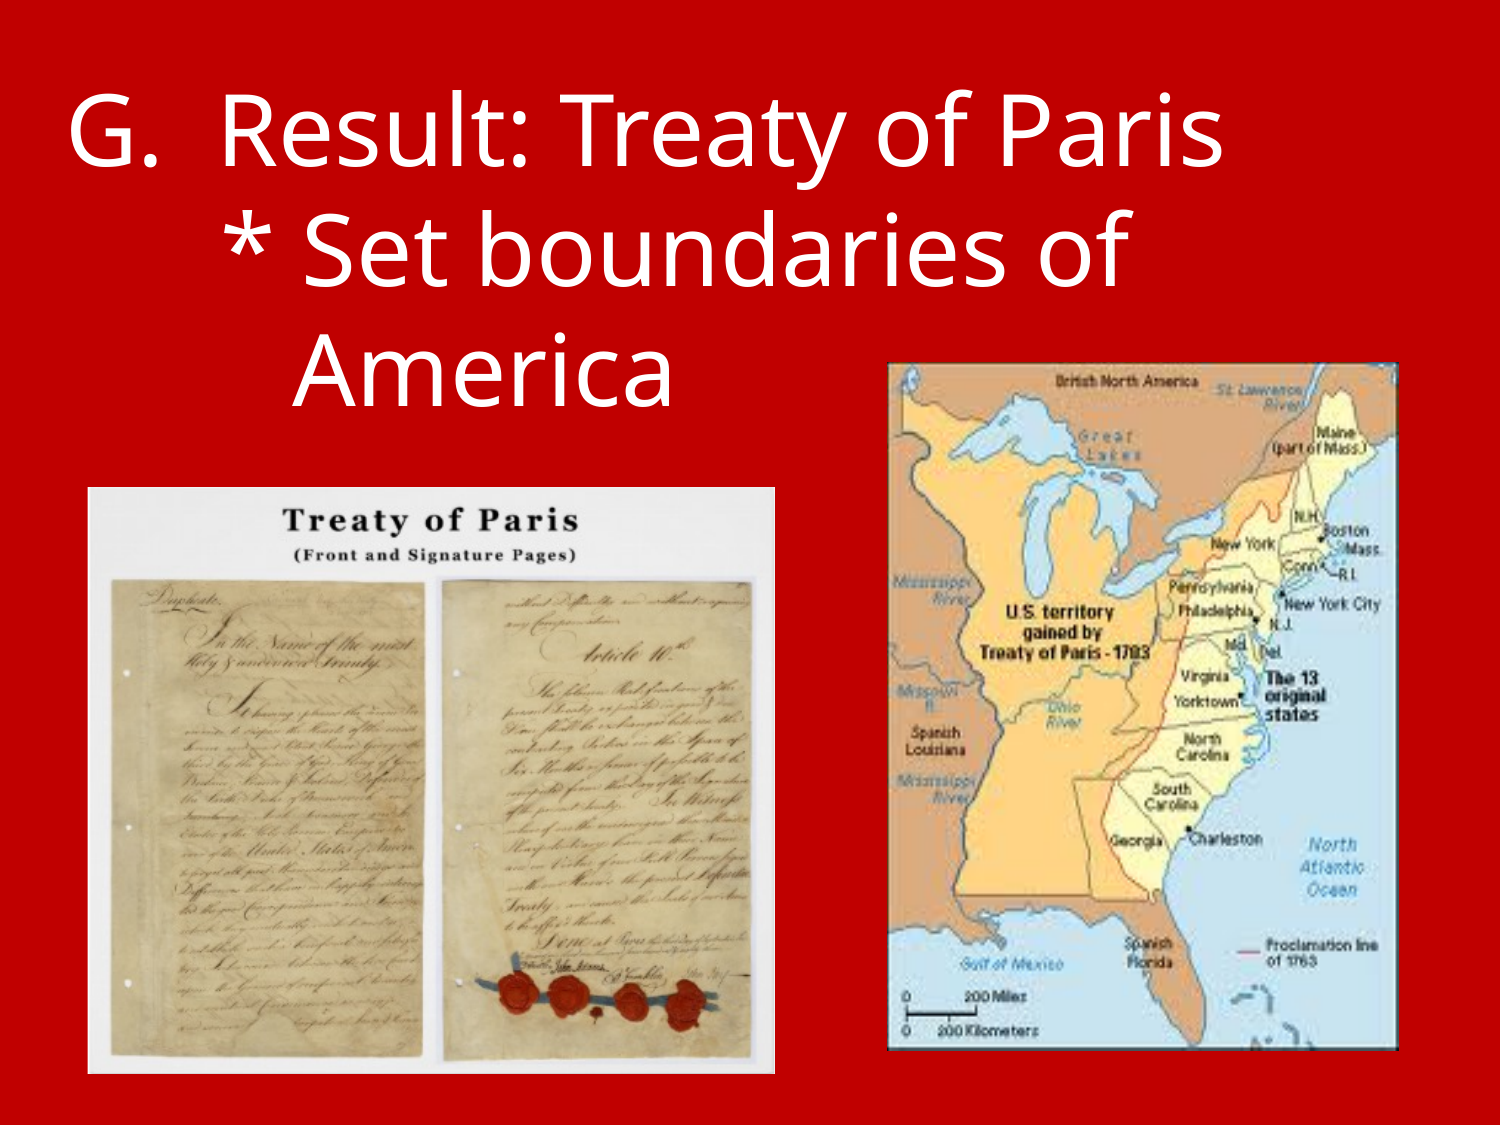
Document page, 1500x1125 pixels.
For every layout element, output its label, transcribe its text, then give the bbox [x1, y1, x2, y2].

title G. Result: Treaty of Paris * Set boundaries of America [50, 37, 1400, 455]
picture [87, 487, 776, 1075]
picture [887, 362, 1400, 1051]
